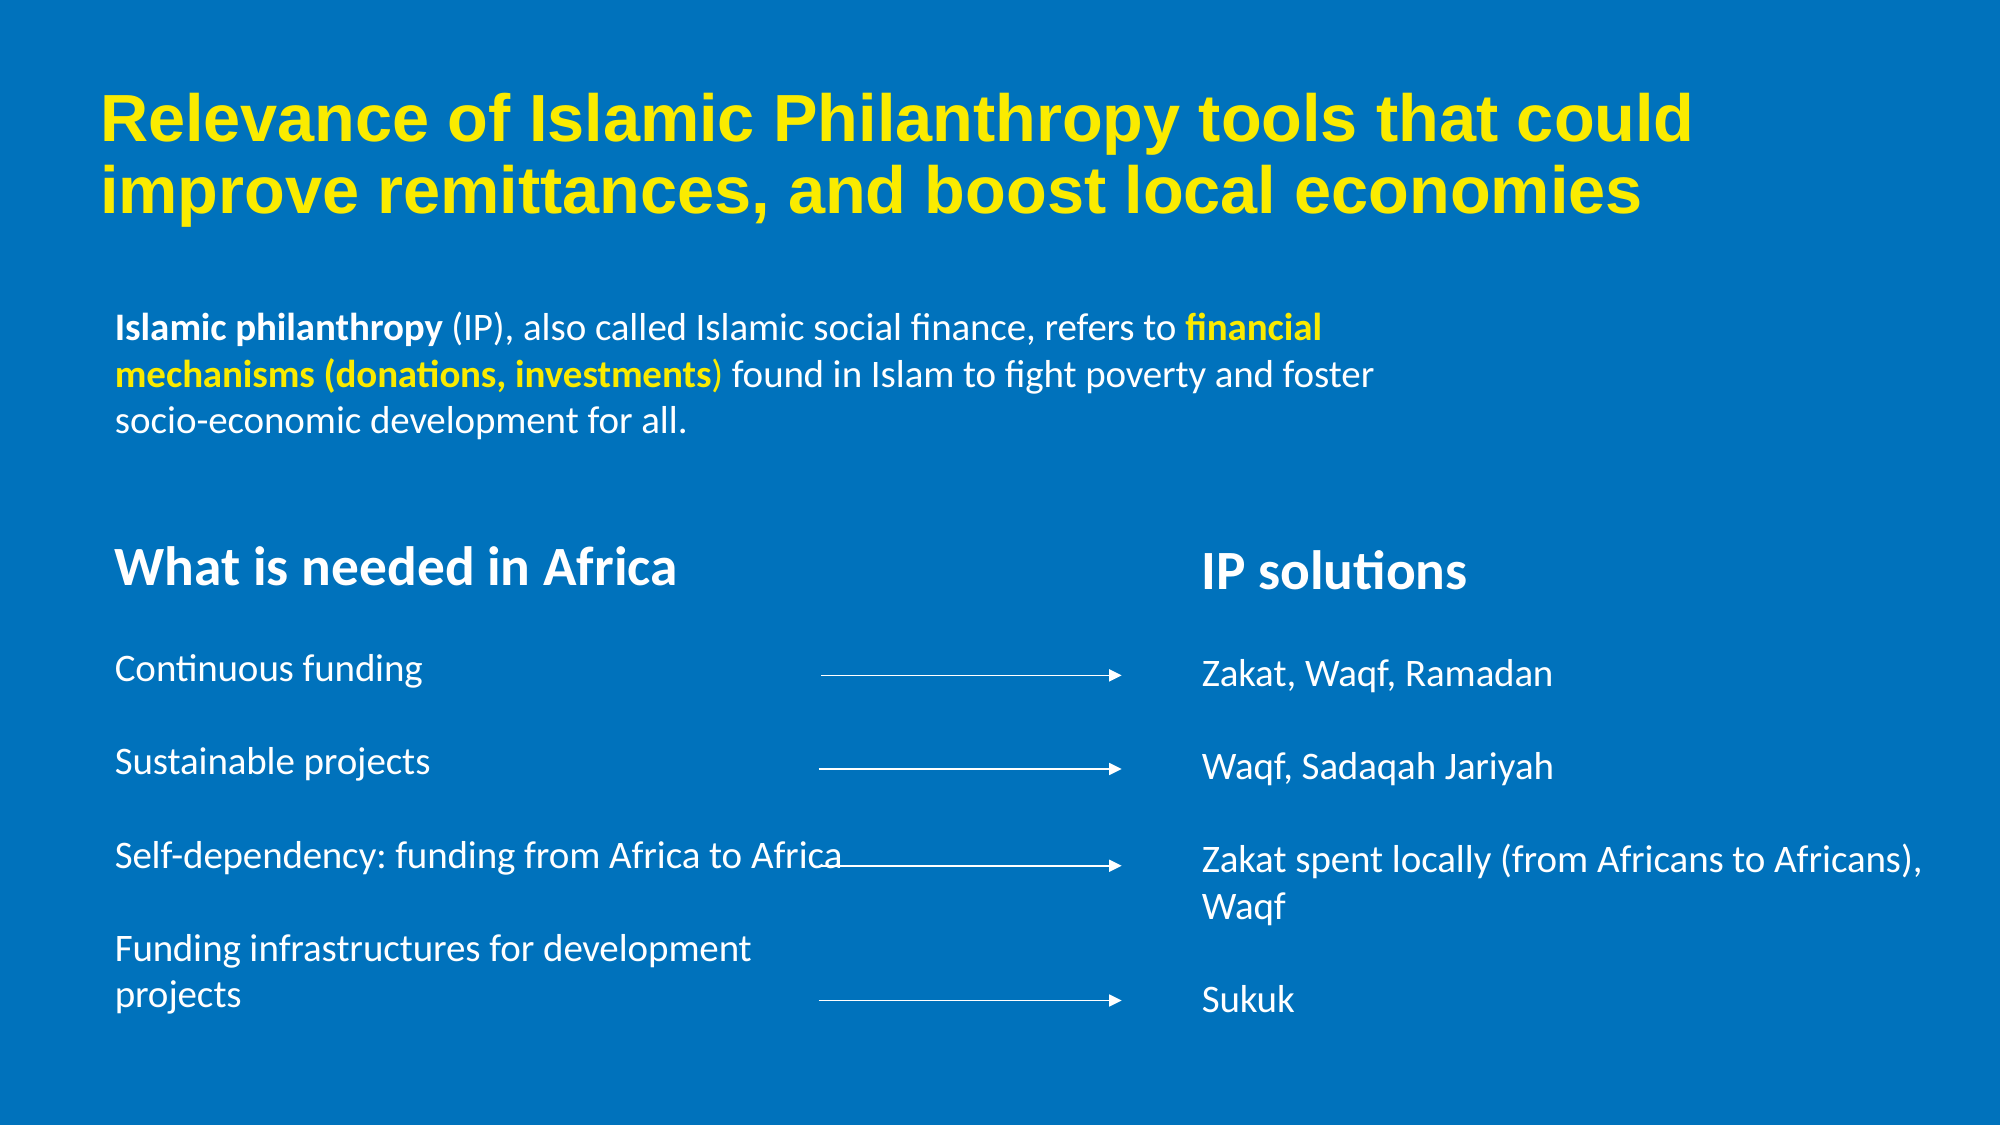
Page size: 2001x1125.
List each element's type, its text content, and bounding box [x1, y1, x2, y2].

text_box Islamic philanthropy (IP), also called Islamic social finance, refers to financial mechanisms (donations, investments) found in Islam to fight poverty and foster socio-economic development for all. [100, 294, 1485, 449]
text_box Relevance of Islamic Philanthropy tools that could improve remittances, and boost local economies [100, 75, 1865, 228]
text_box What is needed in Africa Continuous funding Sustainable projects Self-dependency: funding from Africa to Africa Funding infrastructures for development projects [100, 522, 868, 1024]
text_box IP solutions Zakat, Waqf, Ramadan Waqf, Sadaqah Jariyah Zakat spent locally (from Africans to Africans), Waqf Sukuk [1187, 526, 1939, 1028]
